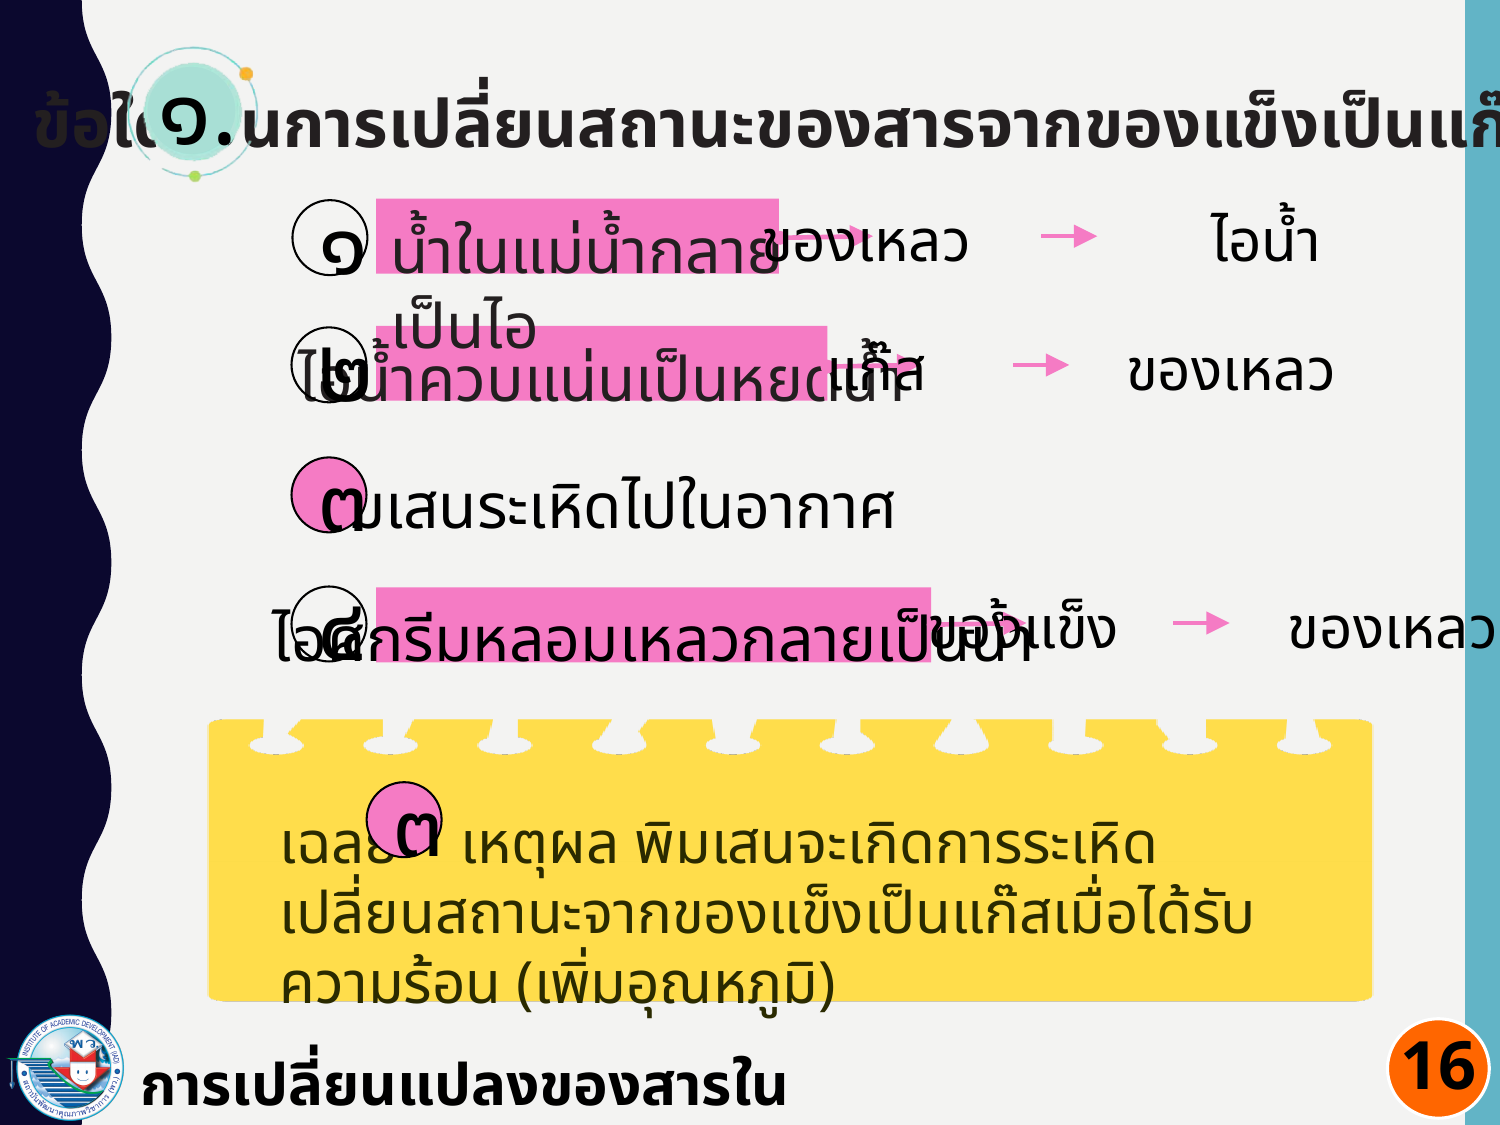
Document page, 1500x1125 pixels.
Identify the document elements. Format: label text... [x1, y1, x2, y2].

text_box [121, 37, 266, 184]
text_box ข้อใดเป็นการเปลี่ยนสถานะของสารจากของแข็งเป็นแก๊ส [17, 73, 121, 168]
text_box แก๊ส ของเหลว [811, 324, 1351, 410]
text_box พิมเสนระเหิดไปในอากาศ [289, 458, 914, 549]
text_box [143, 697, 1446, 1026]
picture [5, 1013, 125, 1122]
text_box ๒ [290, 326, 368, 404]
text_box ของเหลว ไอน้ำ [746, 196, 1336, 281]
text_box ๑ [291, 199, 369, 277]
text_box ของแข็ง ของเหลว [912, 582, 1500, 668]
text_box ข้อใดเป็นการเปลี่ยนสถานะของสารจากของแข็งเป็นแก๊ส [266, 73, 1500, 168]
text_box [375, 198, 746, 275]
text_box ๓ [290, 456, 368, 534]
text_box ๔ [290, 585, 368, 663]
text_box [375, 586, 912, 591]
text_box ไอน้ำควบแน่นเป็นหยดน้ำ [284, 331, 921, 422]
text_box ไอศกรีมหลอมเหลวกลายเป็นน้ำ [257, 591, 1050, 681]
text_box น้ำในแม่น้ำกลายเป็นไอ [376, 204, 872, 331]
